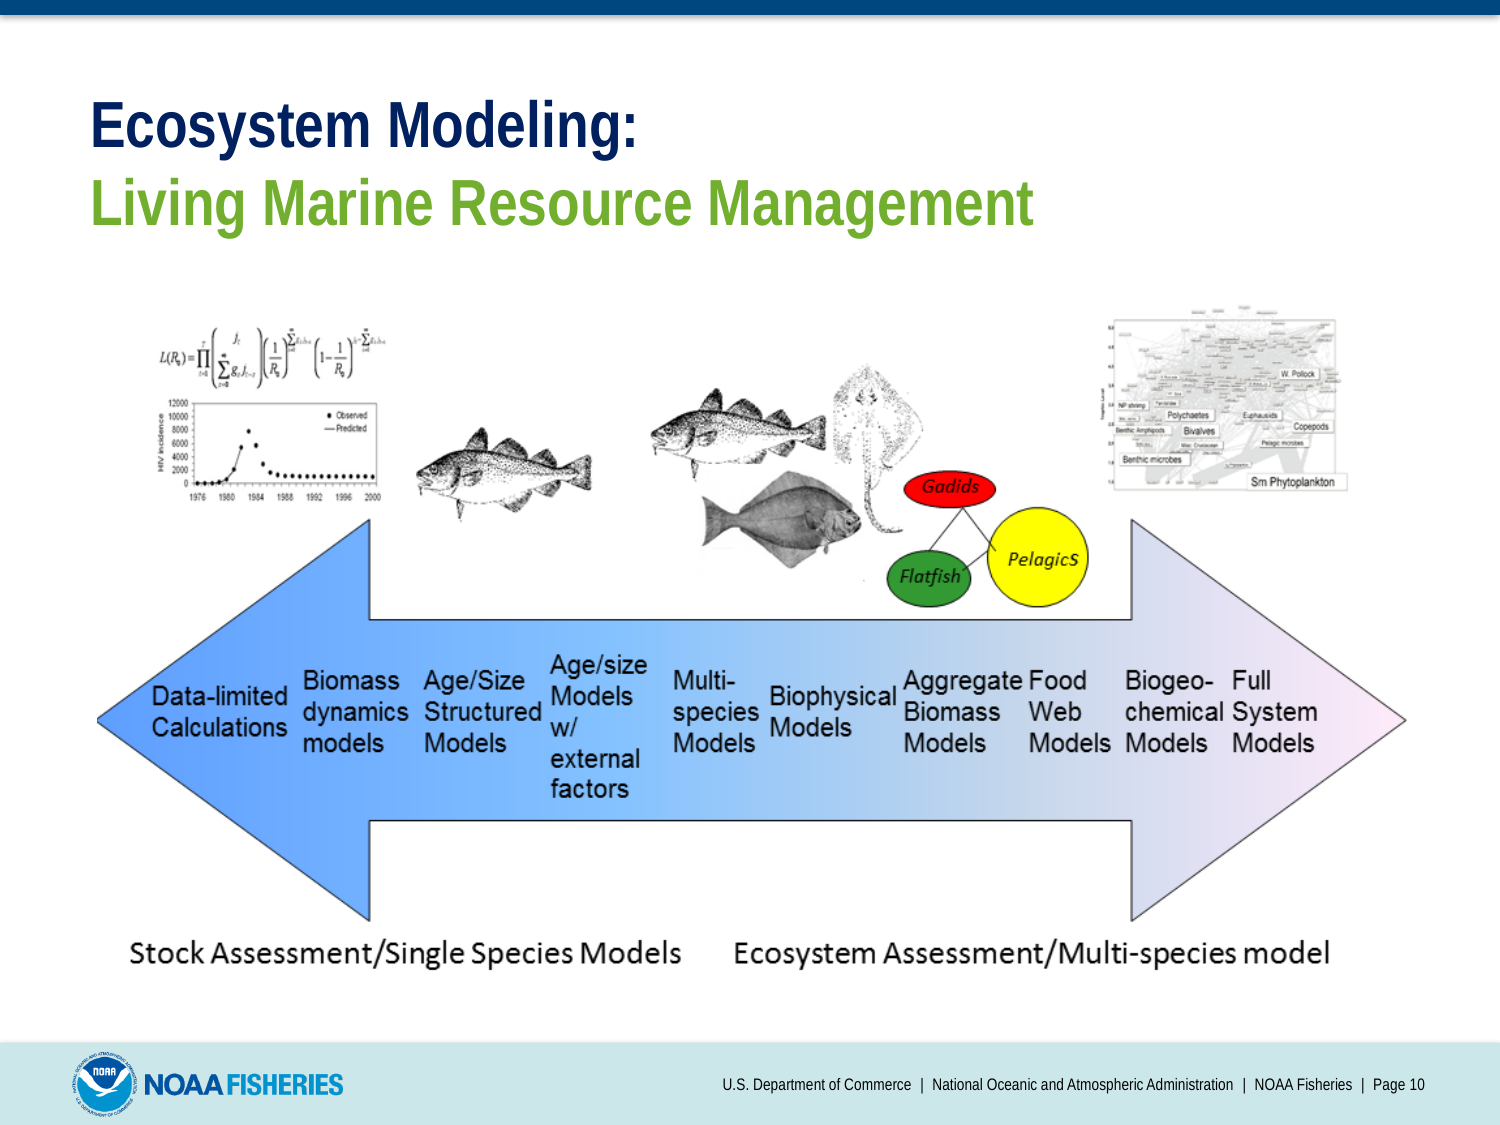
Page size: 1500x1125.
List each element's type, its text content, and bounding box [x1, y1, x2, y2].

slide_number U.S. Department of Commerce | National Oceanic and Atmospheric Administration | NOAA Fisheries | Page 10 [375, 1042, 1425, 1125]
title Ecosystem Modeling: Living Marine Resource Management [75, 75, 1425, 248]
picture [335, 1078, 343, 1085]
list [97, 301, 1408, 991]
picture [72, 1052, 343, 1117]
